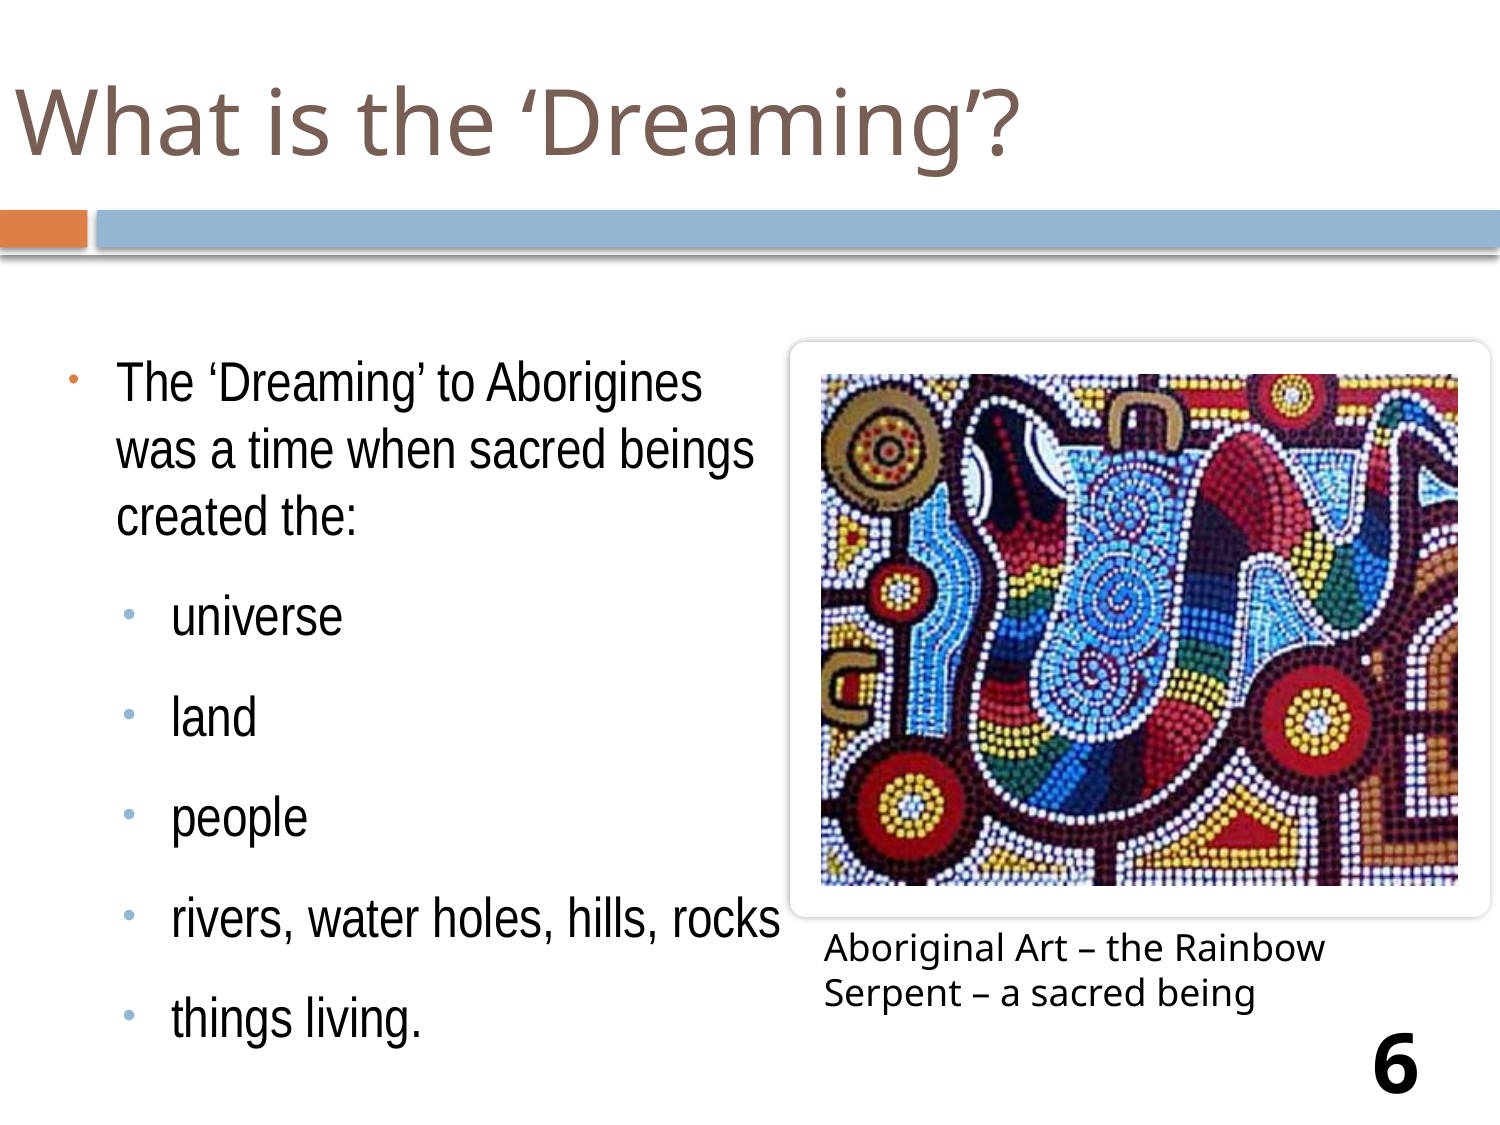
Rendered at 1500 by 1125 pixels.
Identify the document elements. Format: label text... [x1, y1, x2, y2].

title What is the ‘Dreaming’? [0, 37, 1500, 200]
slide_number 6 [1352, 1046, 1440, 1087]
text_box Aboriginal Art – the Rainbow Serpent – a sacred being [809, 916, 1436, 1067]
list The ‘Dreaming’ to Aborigines was a time when sacred beings created the: universe land people rivers, water holes, hills, rocks things living. [53, 338, 798, 1083]
text_box Original inhabitants of Australia. [76, 255, 750, 315]
picture [820, 373, 1459, 886]
